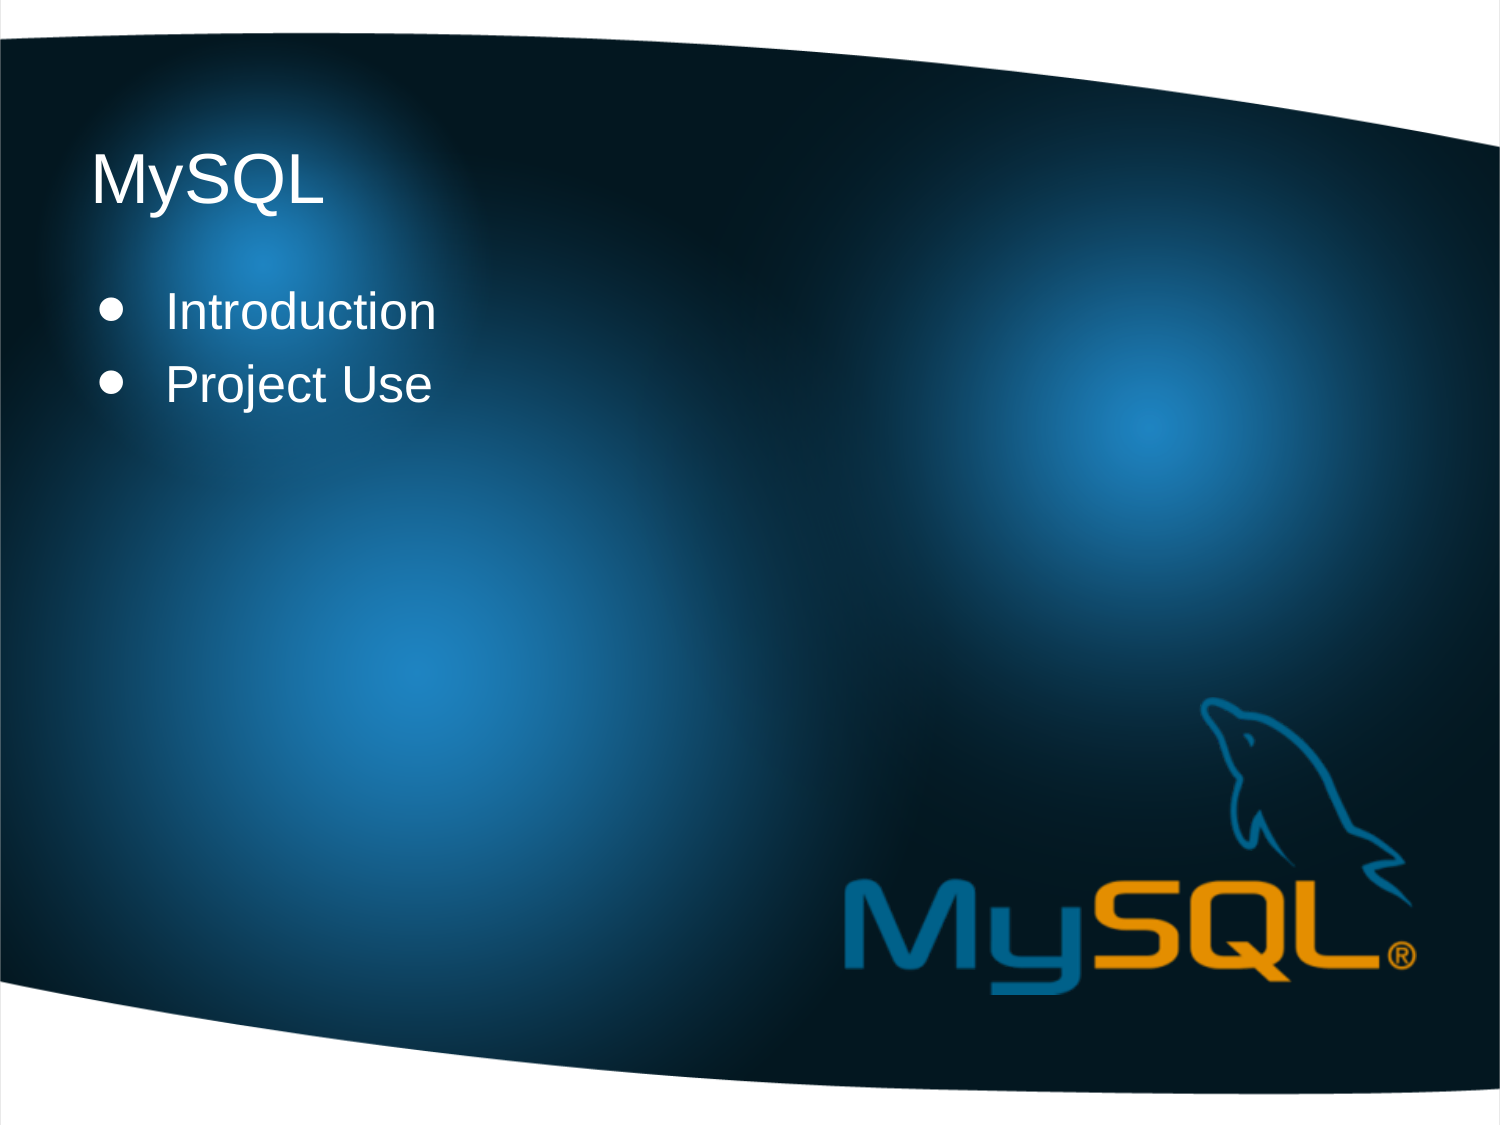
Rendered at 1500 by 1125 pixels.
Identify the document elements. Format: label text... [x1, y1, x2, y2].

picture [0, 0, 1500, 1125]
title MySQL [75, 45, 1425, 233]
list Introduction Project Use [75, 262, 1425, 1078]
